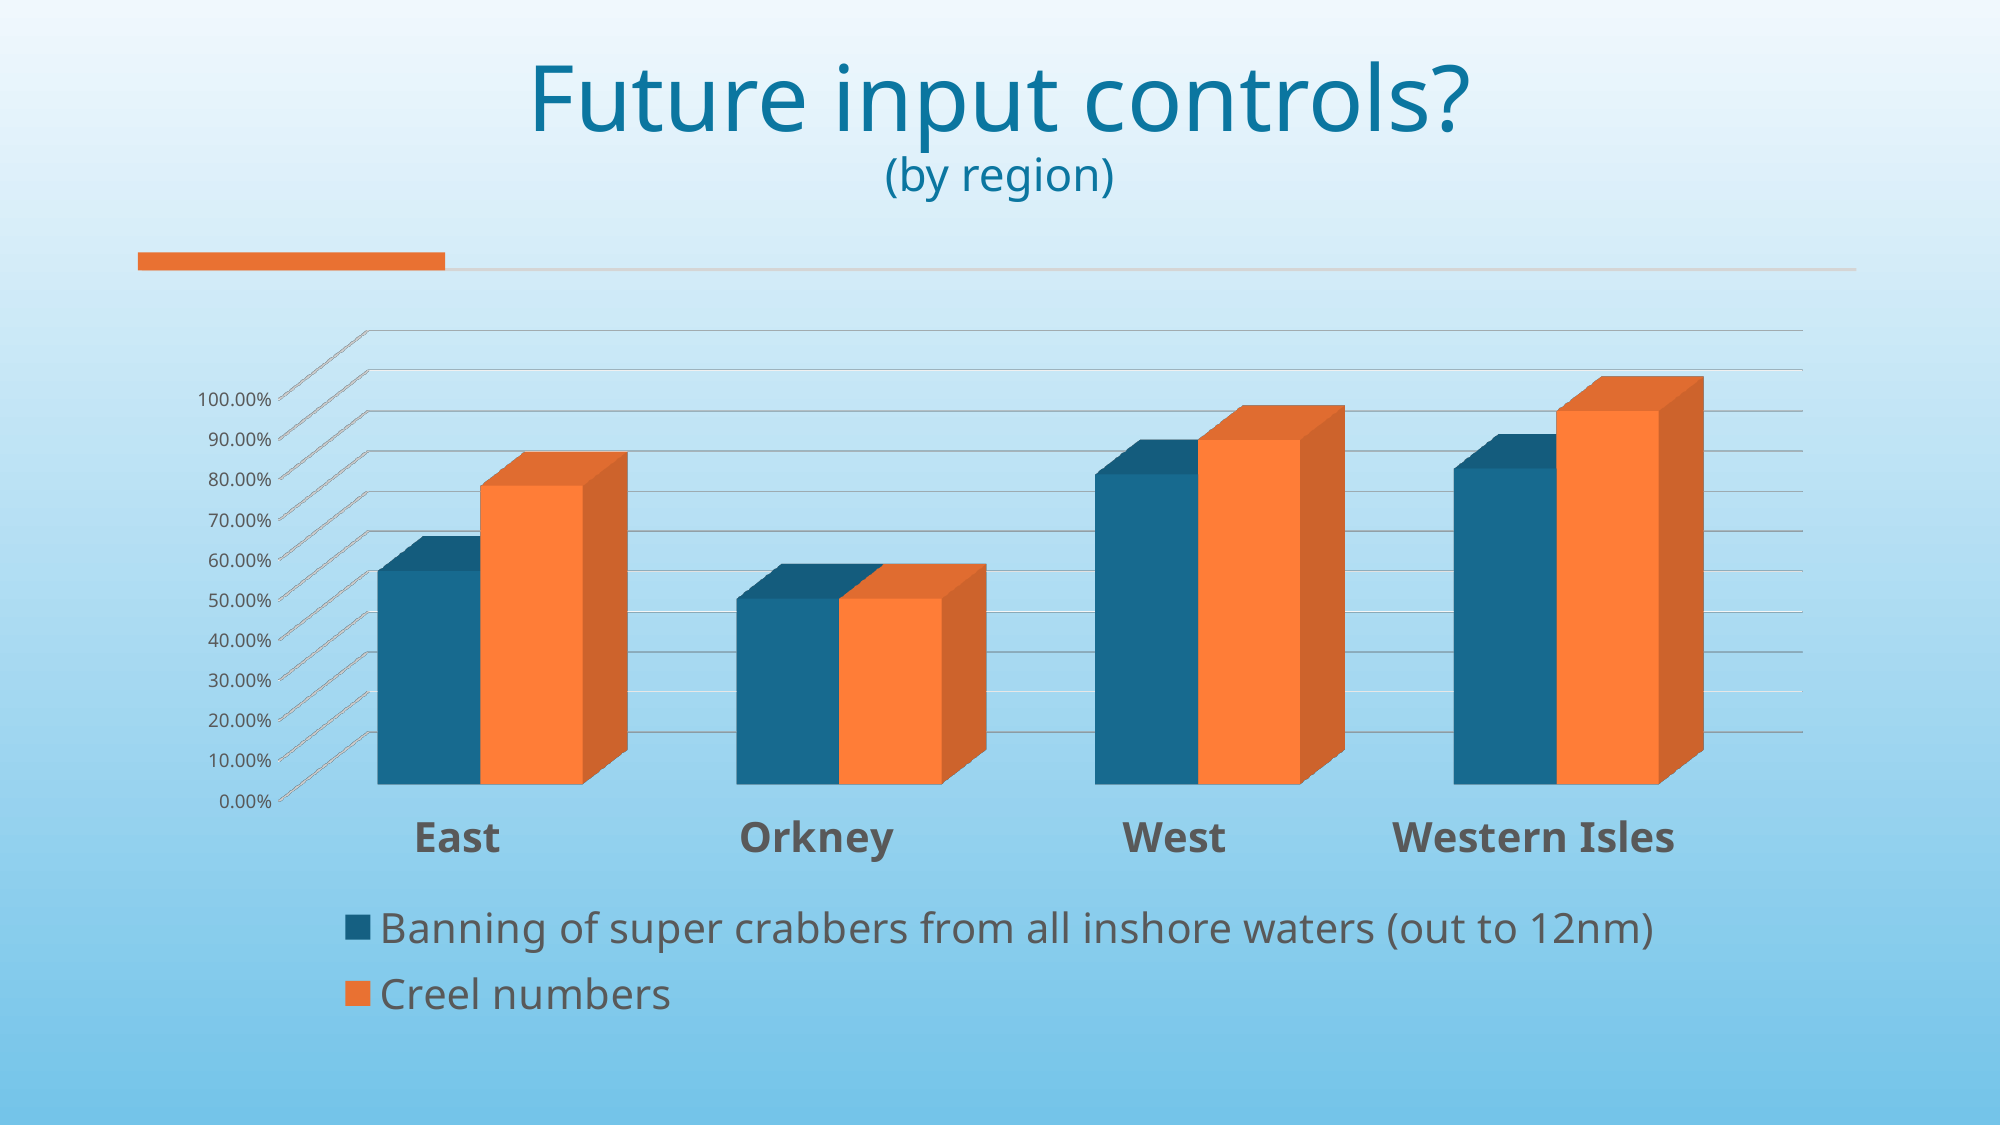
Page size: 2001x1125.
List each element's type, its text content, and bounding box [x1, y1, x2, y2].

text_box [0, 0, 2000, 1125]
text_box [136, 251, 447, 272]
text_box [140, 267, 1858, 273]
title Future input controls? (by region) [138, 41, 1862, 209]
chart [136, 315, 1863, 1032]
